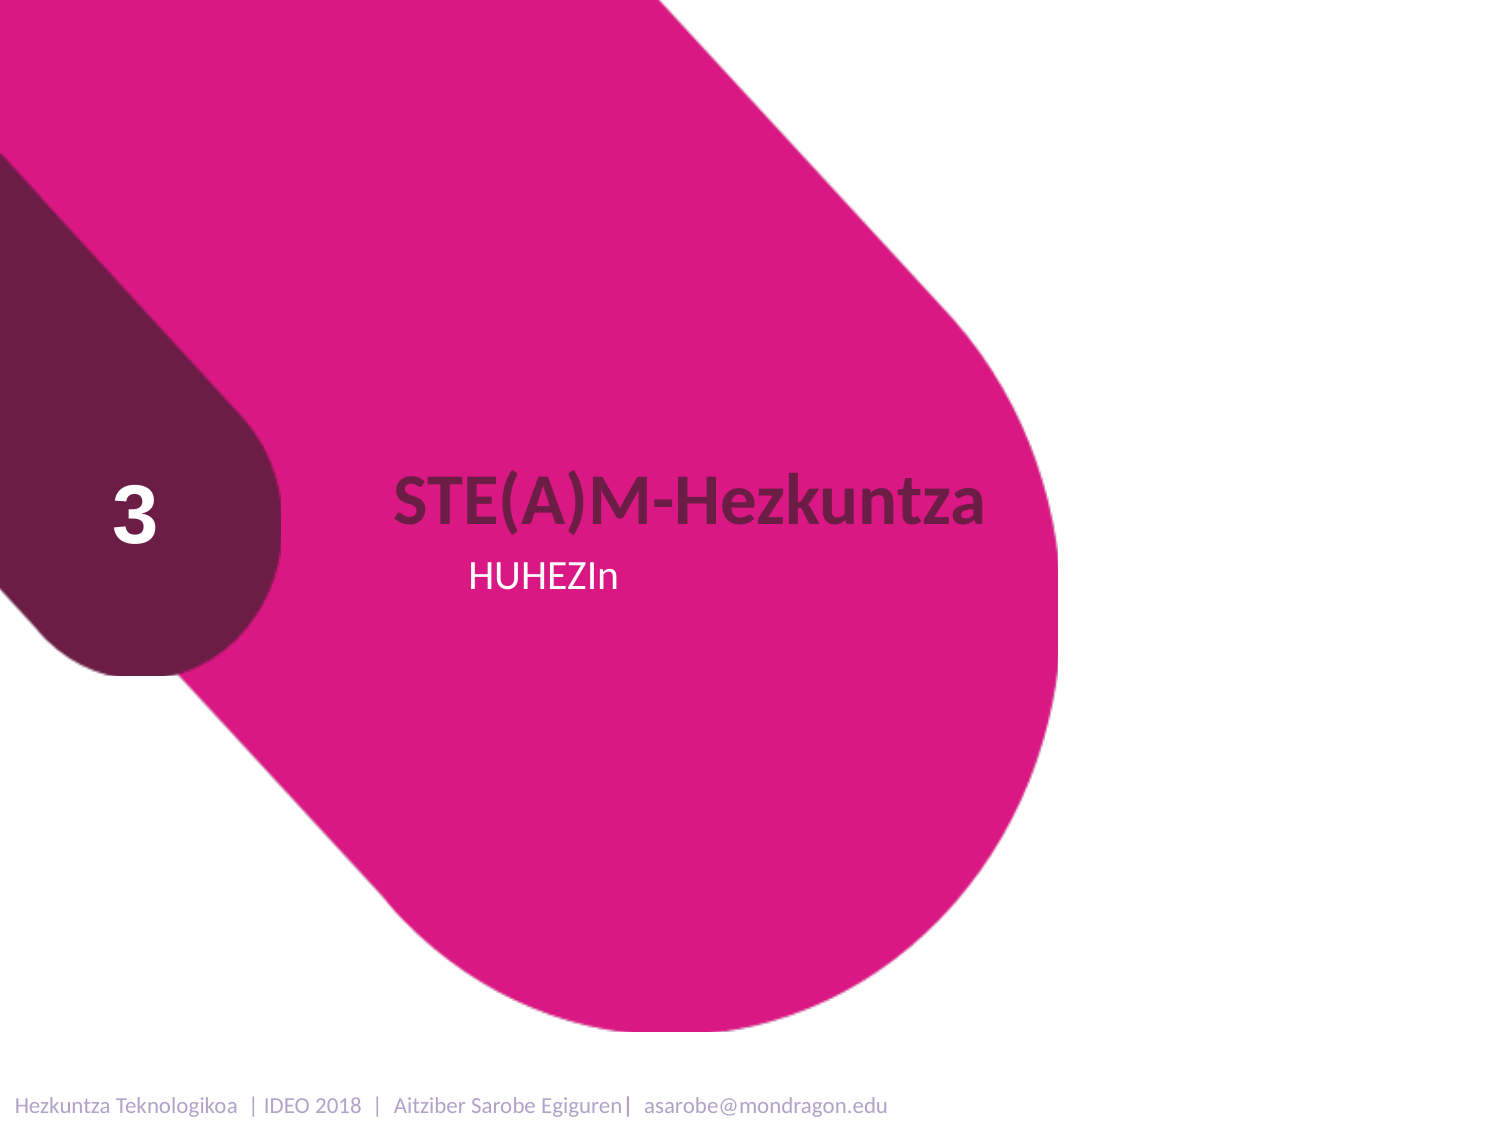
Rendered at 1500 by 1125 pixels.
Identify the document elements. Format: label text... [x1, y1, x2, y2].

list 3 [65, 452, 207, 594]
list STE(A)M-Hezkuntza HUHEZIn [378, 444, 1058, 741]
text_box Hezkuntza Teknologikoa | IDEO 2018 | Aitziber Sarobe Egiguren| asarobe@mondragon.edu [0, 1083, 1500, 1125]
